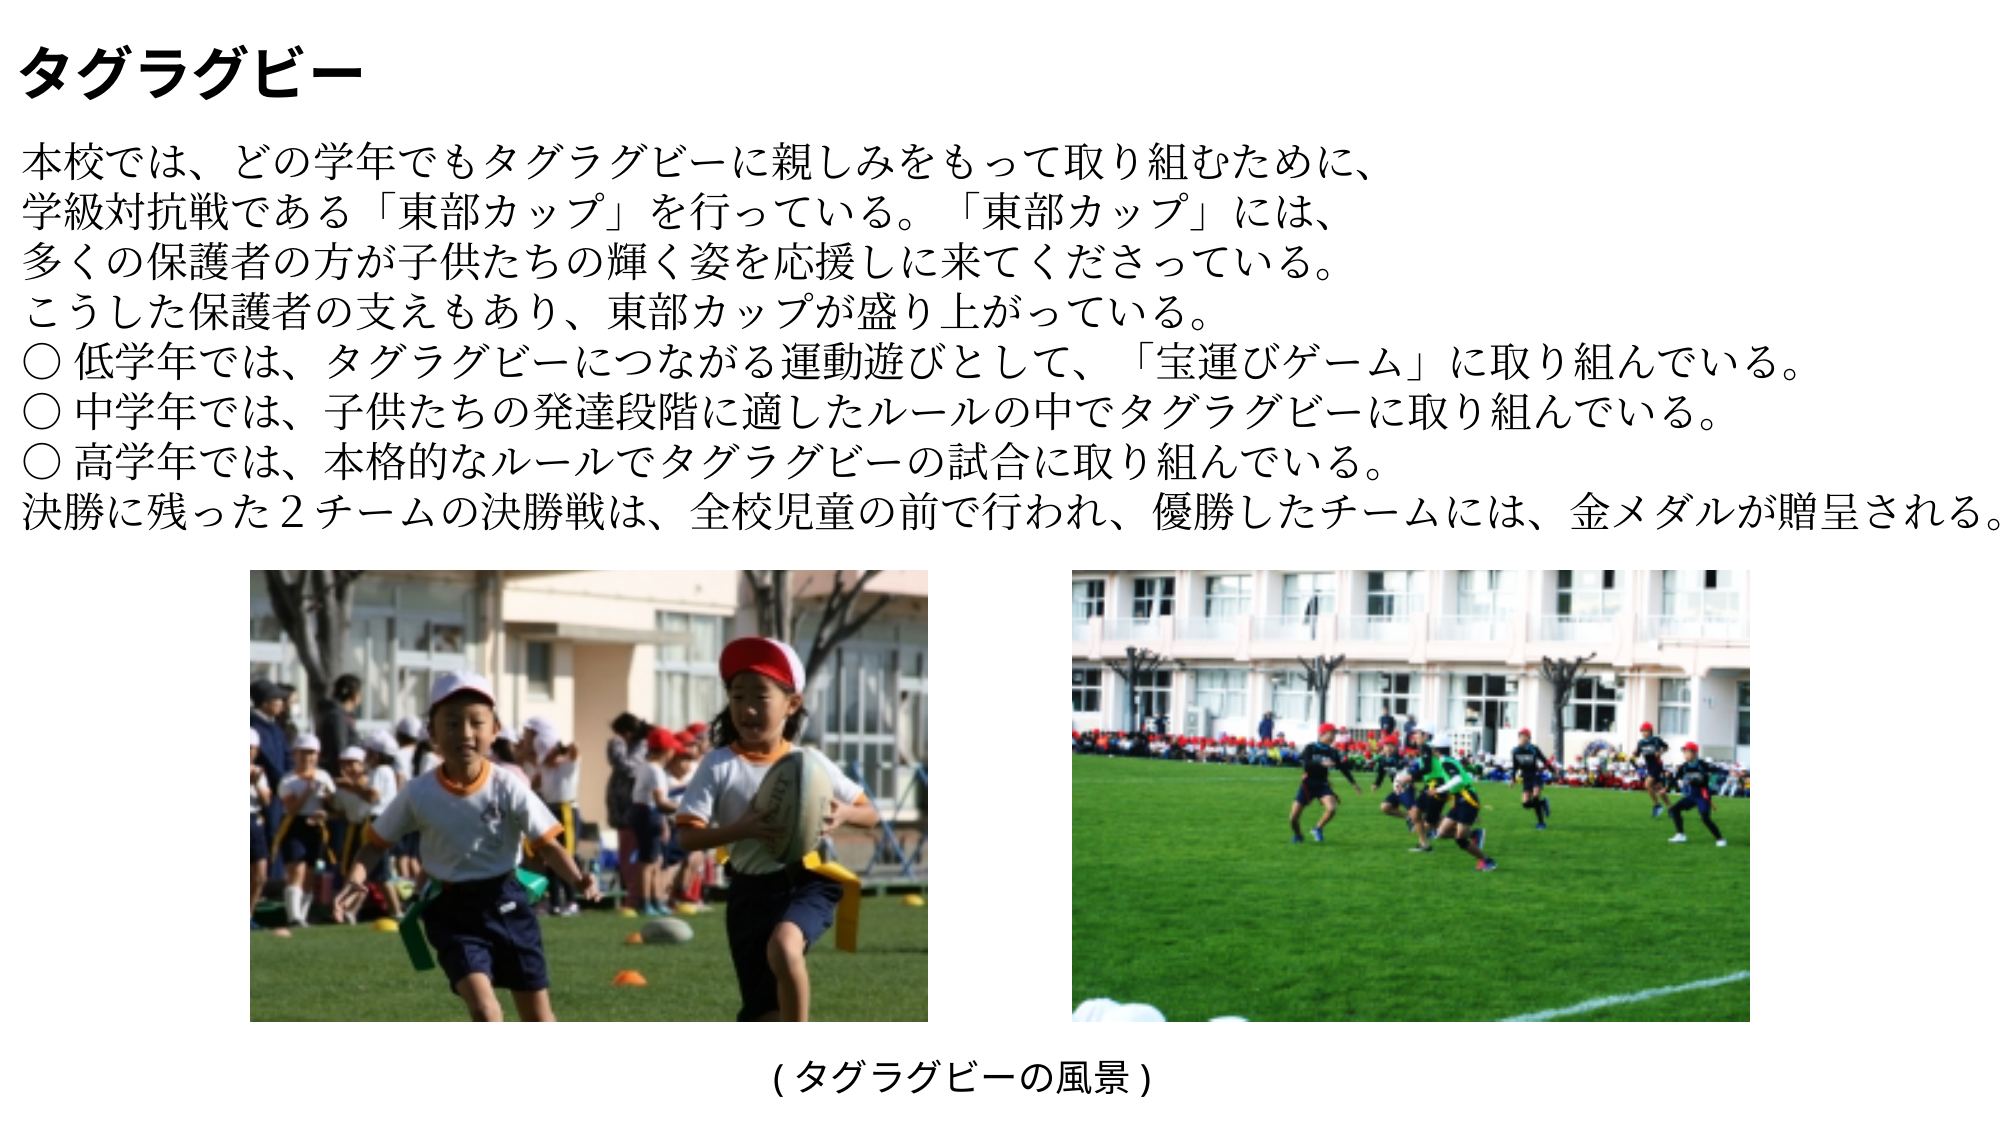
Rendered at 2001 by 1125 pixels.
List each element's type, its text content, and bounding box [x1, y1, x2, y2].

picture [250, 570, 928, 1022]
text_box 本校では、どの学年でもタグラグビーに親しみをもって取り組むために、 学級対抗戦である「東部カップ」を行っている。「東部カップ」には、 多くの保護者の方が子供たちの輝く姿を応援しに来てくださっている。 こうした保護者の支えもあり、東部カップが盛り上がっている。 ○低学年では、タグラグビーにつながる運動遊びとして、「宝運びゲーム」に取り組んでいる。 ○中学年では、子供たちの発達段階に適したルールの中でタグラグビーに取り組んでいる。 ○高学年では、本格的なルールでタグラグビーの試合に取り組んでいる。 決勝に残った２チームの決勝戦は、全校児童の前で行われ、優勝したチームには、金メダルが贈呈される。 [6, 128, 2000, 544]
picture [1072, 570, 1750, 1022]
text_box タグラグビー [2, 29, 382, 115]
text_box (タグラグビーの風景) [758, 1046, 1166, 1107]
